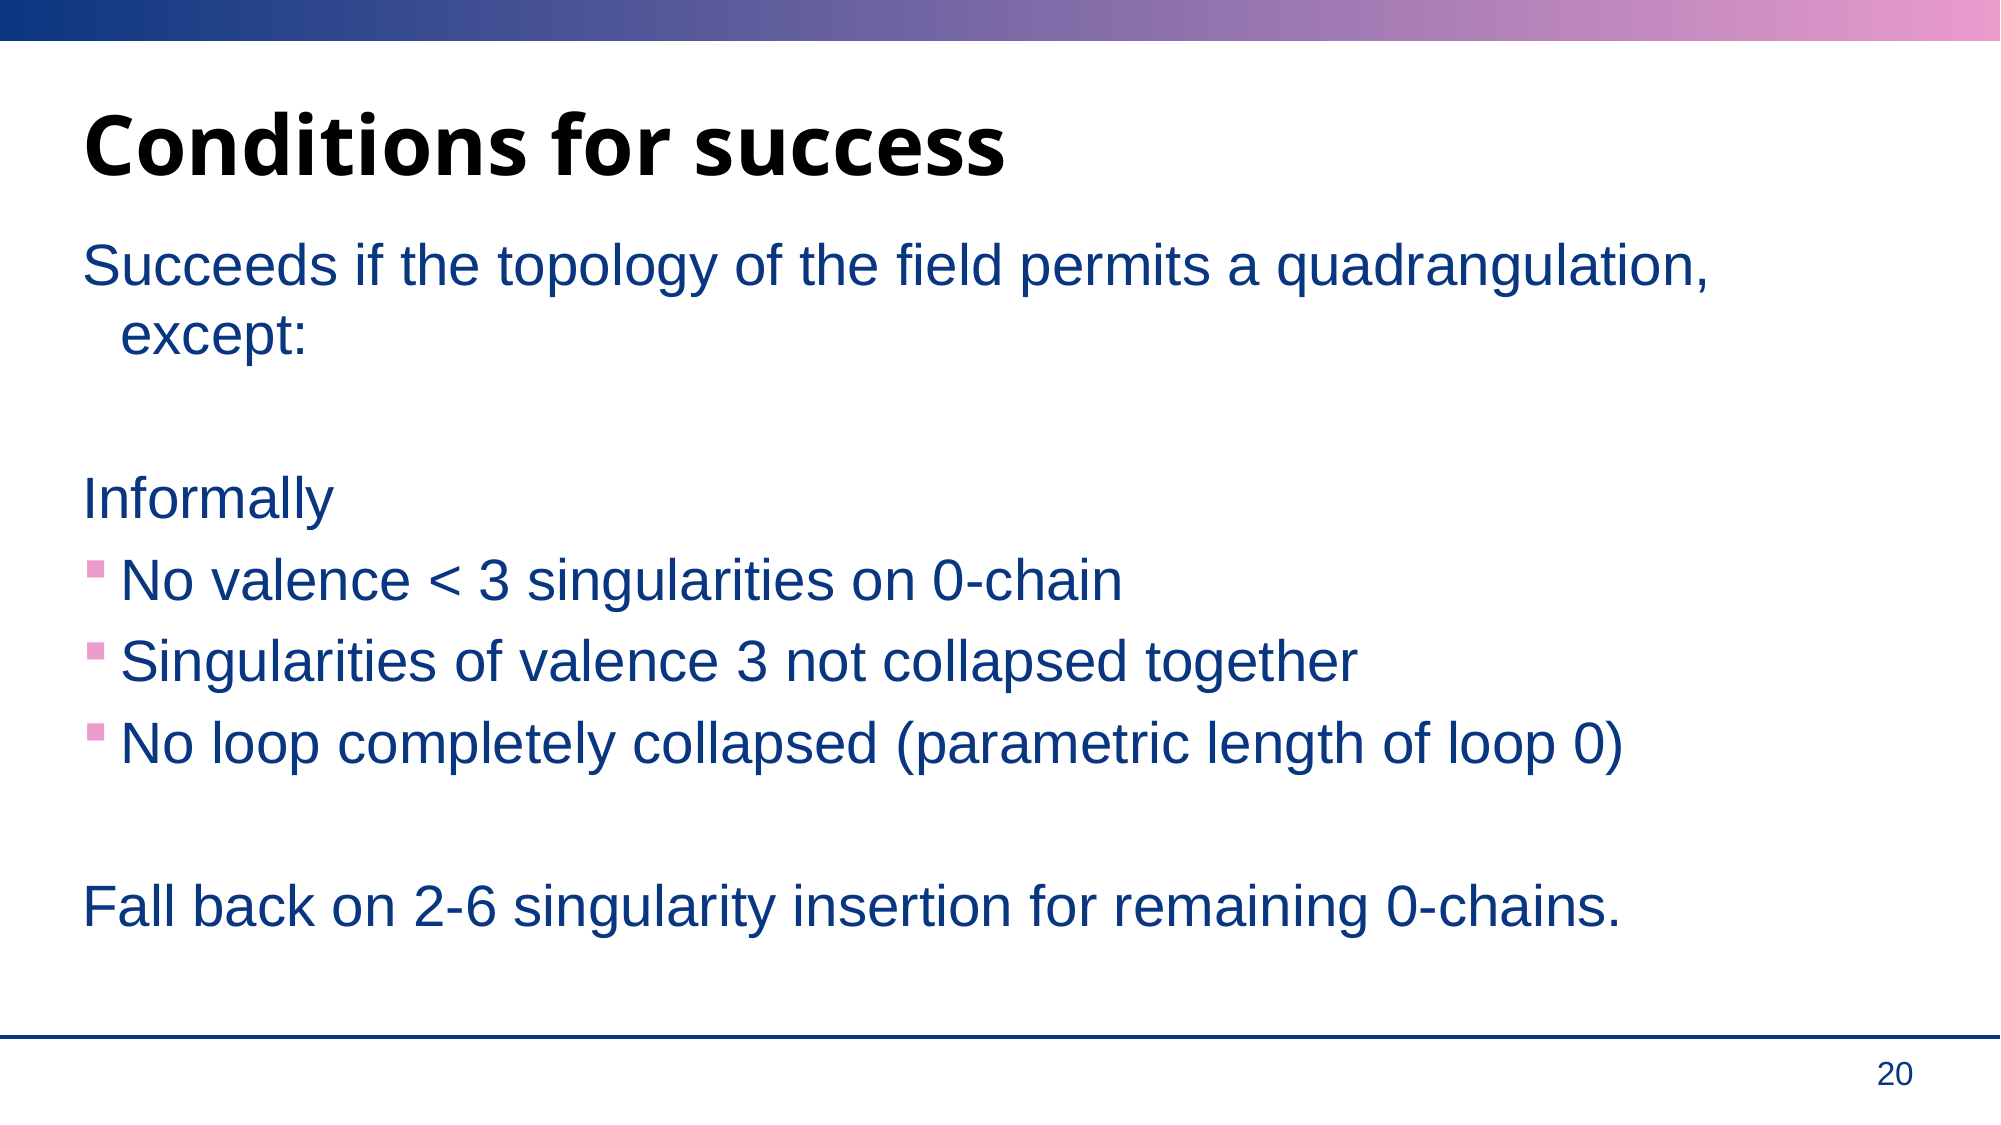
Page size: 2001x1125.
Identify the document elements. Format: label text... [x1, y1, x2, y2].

list Succeeds if the topology of the field permits a quadrangulation, except: Informally No valence < 3 singularities on 0-chain Singularities of valence 3 not collapsed together No loop completely collapsed (parametric length of loop 0) Fall back on 2-6 singularity insertion for remaining 0-chains. [66, 219, 1932, 1035]
title Conditions for success [66, 65, 1932, 219]
